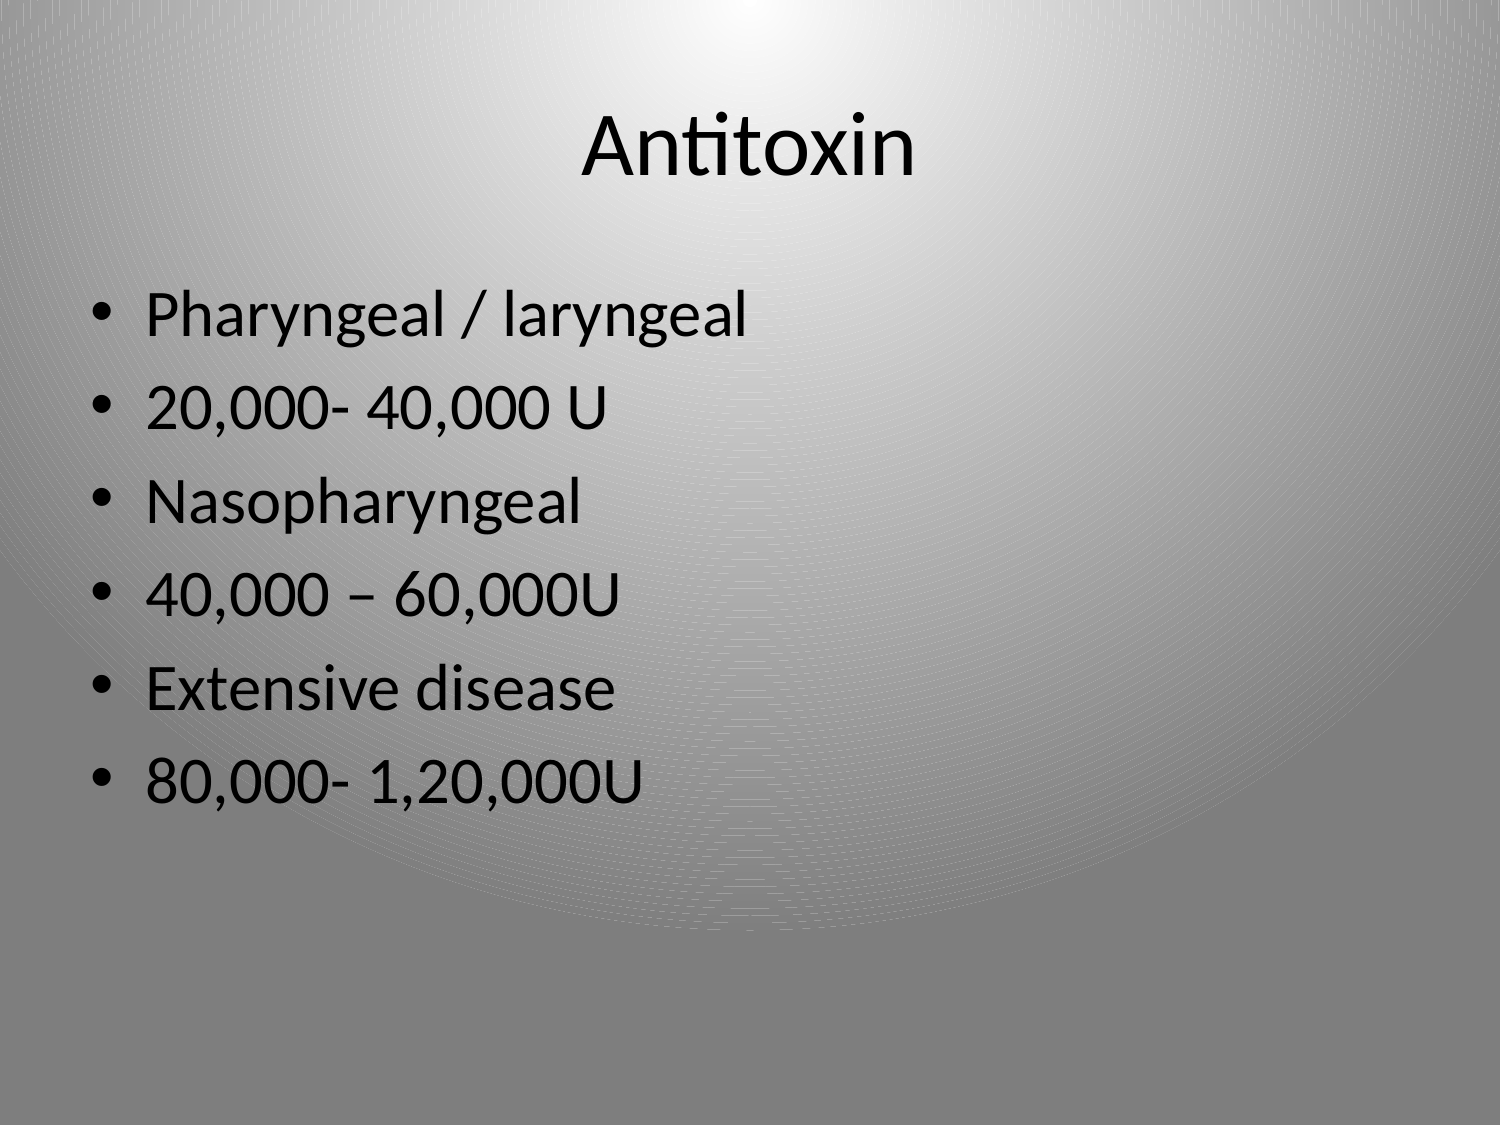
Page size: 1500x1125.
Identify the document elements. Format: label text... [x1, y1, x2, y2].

title Antitoxin [75, 45, 1425, 233]
list Pharyngeal / laryngeal 20,000- 40,000 U Nasopharyngeal 40,000 – 60,000U Extensive disease 80,000- 1,20,000U [75, 262, 1425, 1005]
